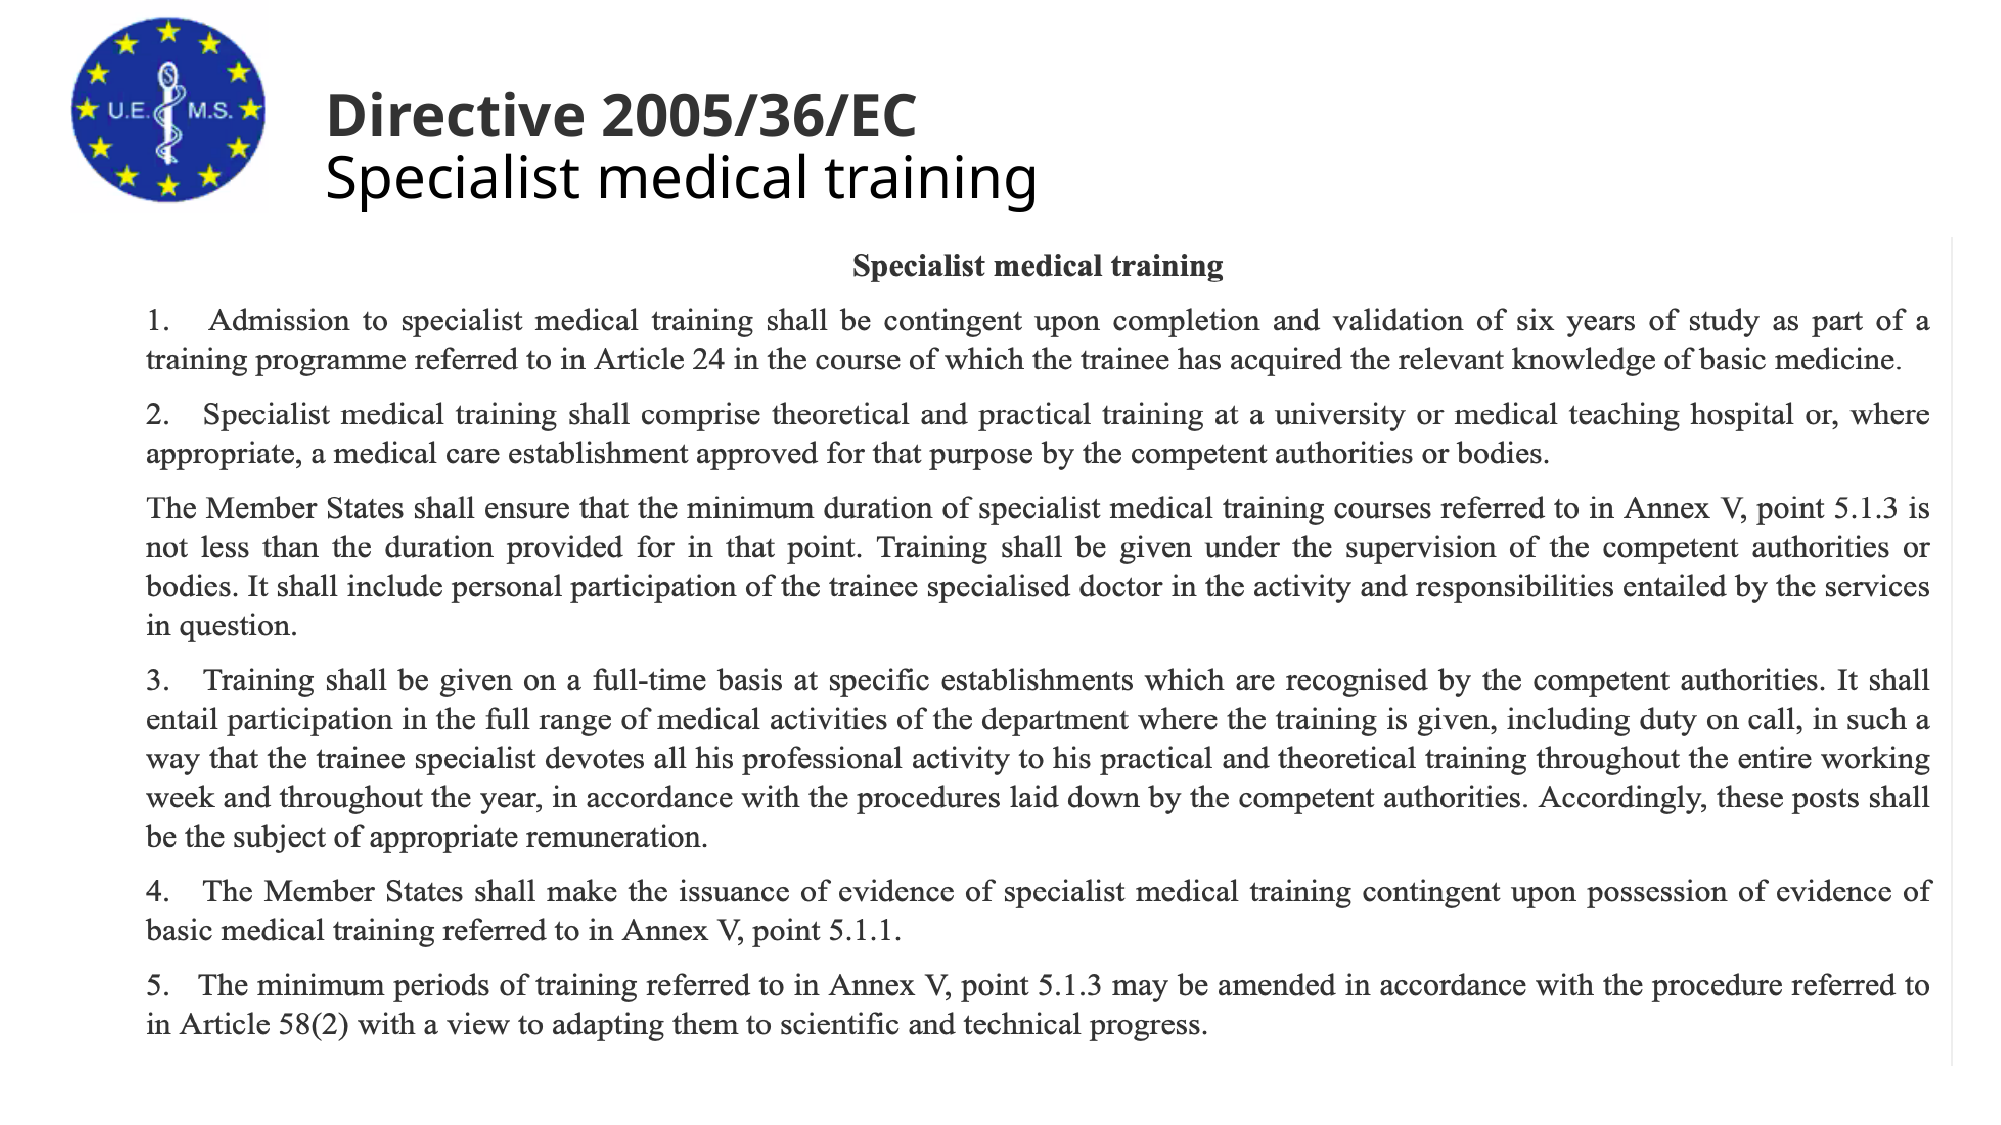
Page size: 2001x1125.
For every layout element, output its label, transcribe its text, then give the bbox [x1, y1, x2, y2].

title Directive 2005/36/EC Specialist medical training [310, 59, 1863, 236]
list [129, 236, 1987, 1066]
picture [70, 0, 270, 213]
